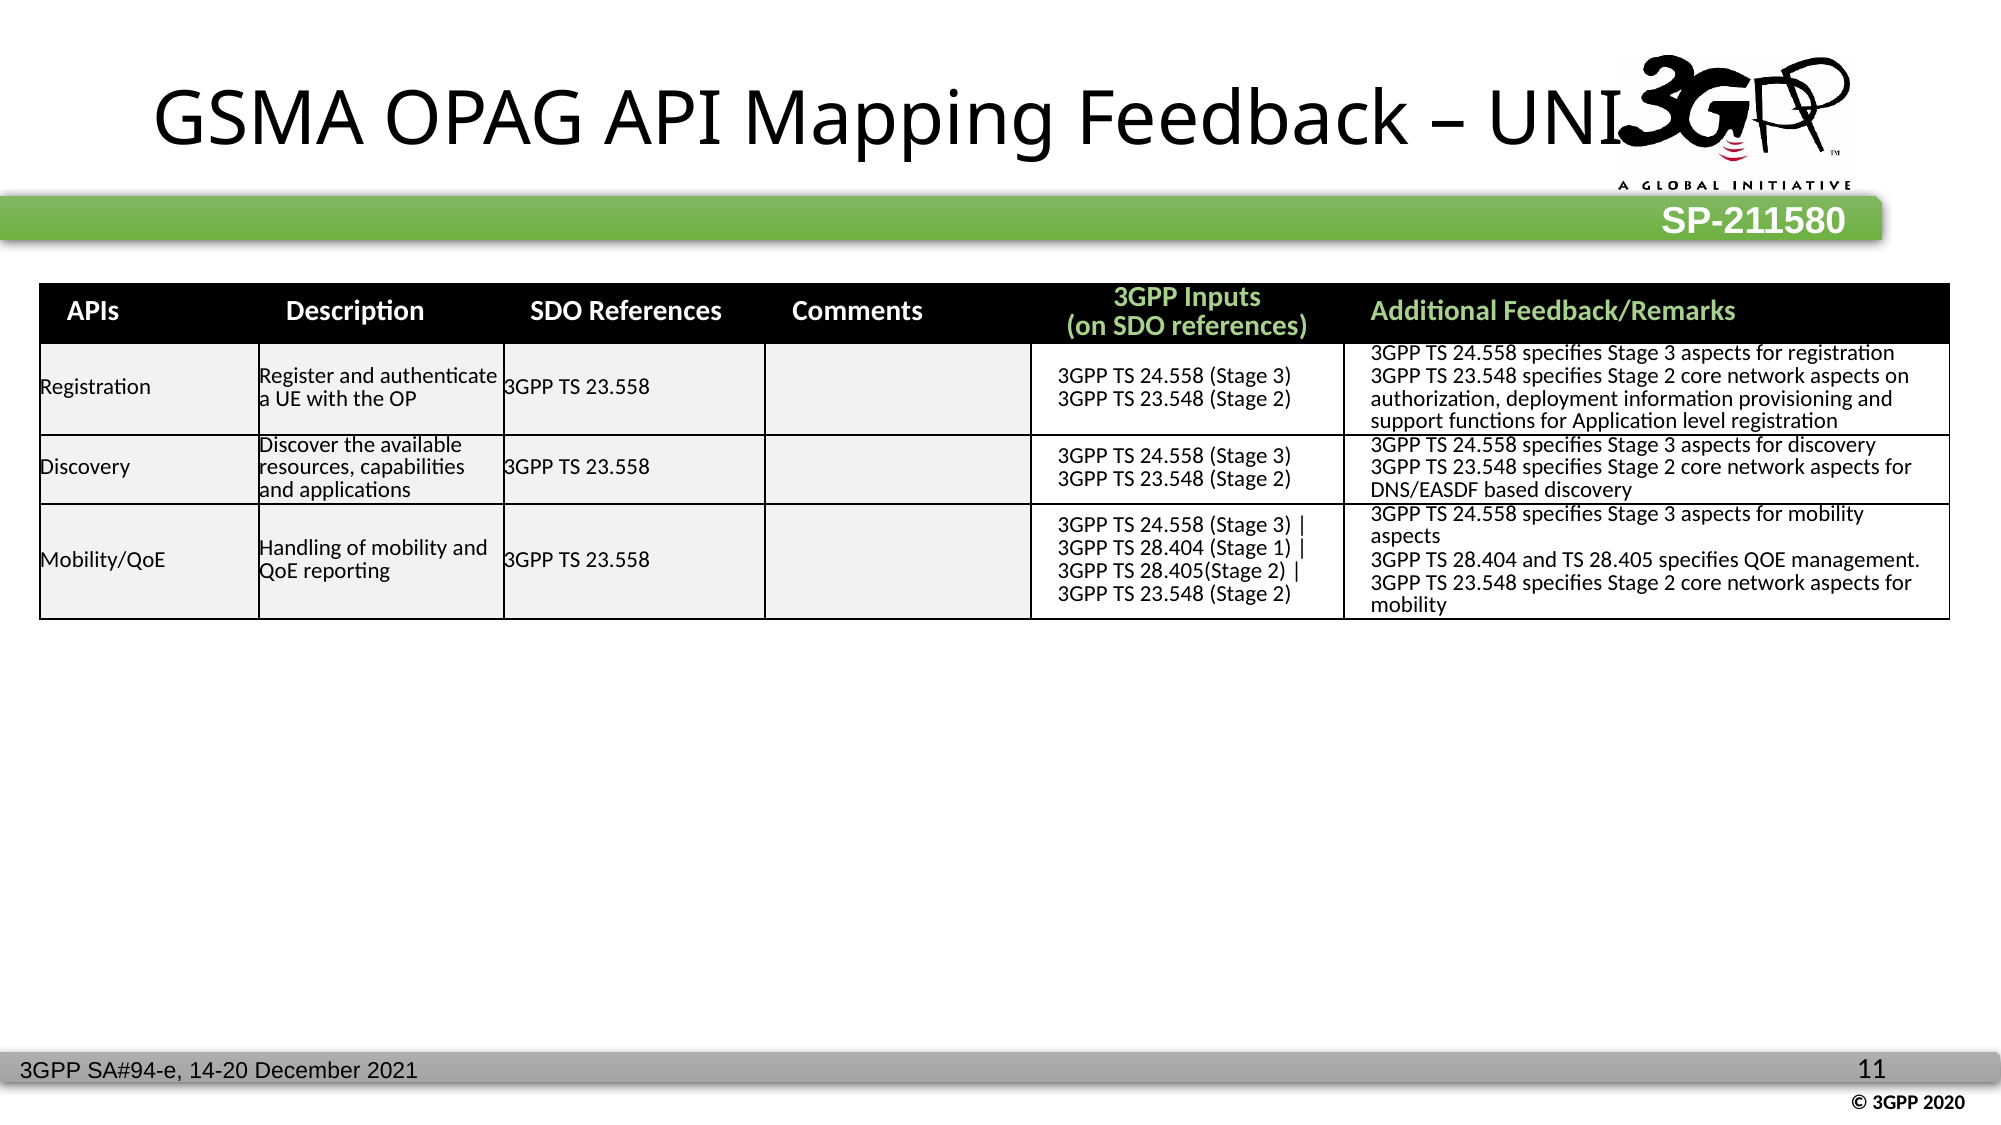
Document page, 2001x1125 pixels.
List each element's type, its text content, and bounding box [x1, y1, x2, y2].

table_cell Mobility/QoE [41, 505, 258, 618]
table_cell 3GPP TS 24.558 (Stage 3) 3GPP TS 23.548 (Stage 2) [1032, 436, 1343, 503]
table_cell Register and authenticate a UE with the OP [260, 344, 503, 434]
table_cell [766, 436, 1030, 503]
table_cell [766, 344, 1030, 434]
table_header SDO References [505, 285, 764, 342]
table_cell Discovery [41, 436, 258, 503]
table_cell 3GPP TS 24.558 specifies Stage 3 aspects for discovery 3GPP TS 23.548 specifies Stage 2 core network aspects for DNS/EASDF based discovery [1345, 436, 1949, 503]
table_cell Handling of mobility and QoE reporting [260, 505, 503, 618]
table_header Description [260, 285, 503, 342]
table_header Comments [766, 285, 1030, 342]
table_cell Registration [41, 344, 258, 434]
table_cell 3GPP TS 23.558 [505, 344, 764, 434]
table_cell 3GPP TS 24.558 (Stage 3) 3GPP TS 23.548 (Stage 2) [1032, 344, 1343, 434]
table_cell Discover the available resources, capabilities and applications [260, 436, 503, 503]
table_cell 3GPP TS 24.558 specifies Stage 3 aspects for registration 3GPP TS 23.548 specifies Stage 2 core network aspects on authorization, deployment information provisioning and support functions for Application level registration [1345, 344, 1949, 434]
text_box GSMA OPAG API Mapping Feedback – UNI [137, 12, 1863, 230]
table_header 3GPP Inputs (on SDO references) [1032, 285, 1343, 342]
table_cell 3GPP TS 24.558 (Stage 3) | 3GPP TS 28.404 (Stage 1) | 3GPP TS 28.405(Stage 2) | 3GPP TS 23.548 (Stage 2) [1032, 505, 1343, 618]
table_header Additional Feedback/Remarks [1345, 285, 1949, 342]
table_cell 3GPP TS 23.558 [505, 436, 764, 503]
table_cell 3GPP TS 24.558 specifies Stage 3 aspects for mobility aspects 3GPP TS 28.404 and TS 28.405 specifies QOE management. 3GPP TS 23.548 specifies Stage 2 core network aspects for mobility [1345, 505, 1949, 618]
table_cell 3GPP TS 23.558 [505, 505, 764, 618]
table_cell [766, 505, 1030, 618]
table_header APIs [41, 285, 258, 342]
